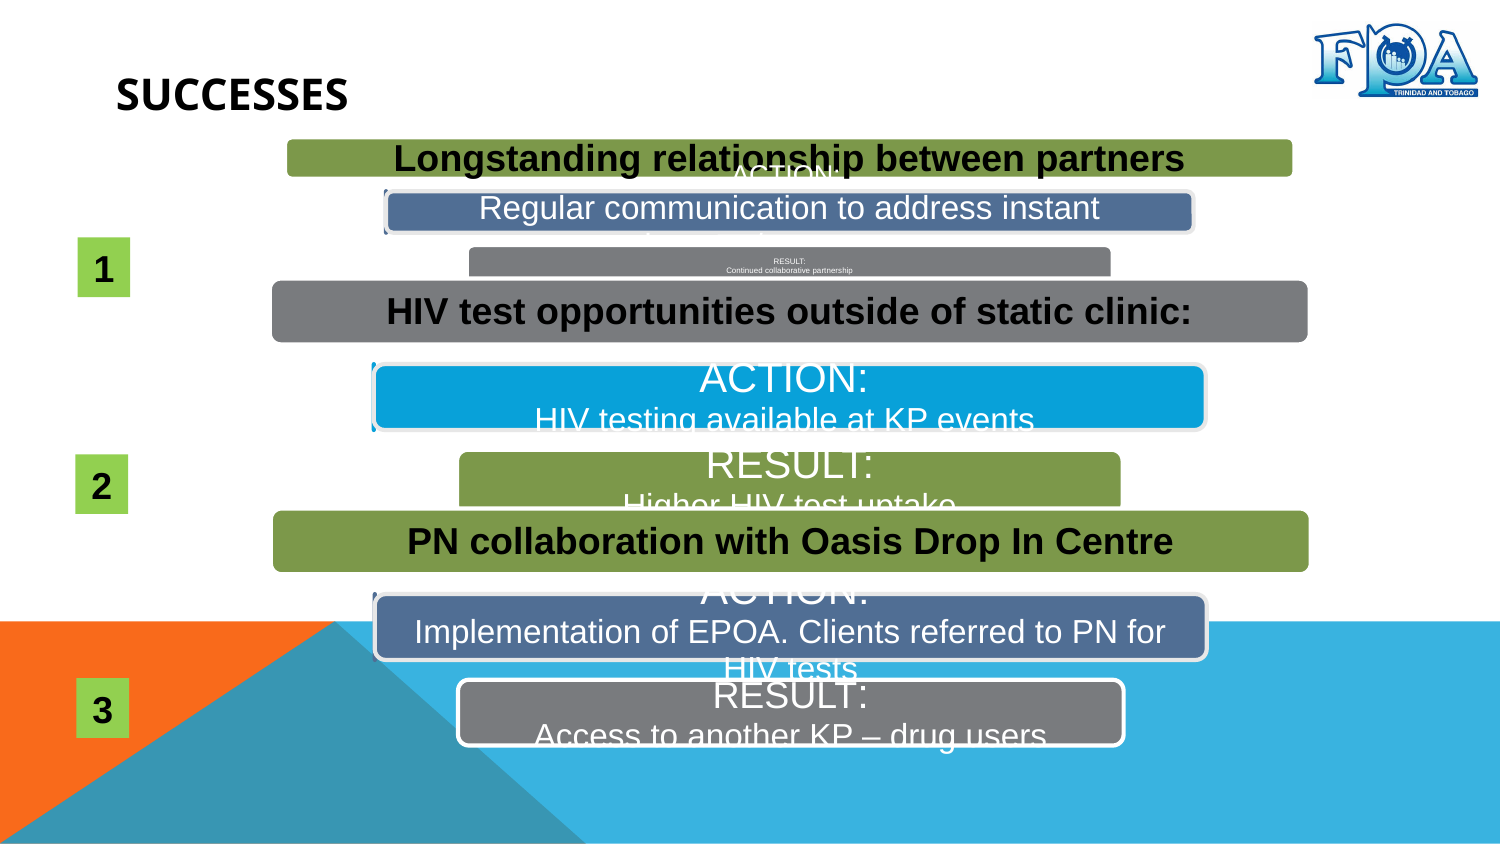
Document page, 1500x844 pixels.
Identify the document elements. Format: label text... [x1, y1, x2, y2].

picture [1312, 21, 1480, 99]
text_box 2 [75, 454, 129, 514]
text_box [140, 508, 1441, 844]
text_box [139, 278, 1441, 507]
text_box 3 [76, 678, 130, 738]
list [158, 137, 1421, 276]
text_box 1 [77, 237, 131, 298]
title Successes [100, 48, 1395, 138]
